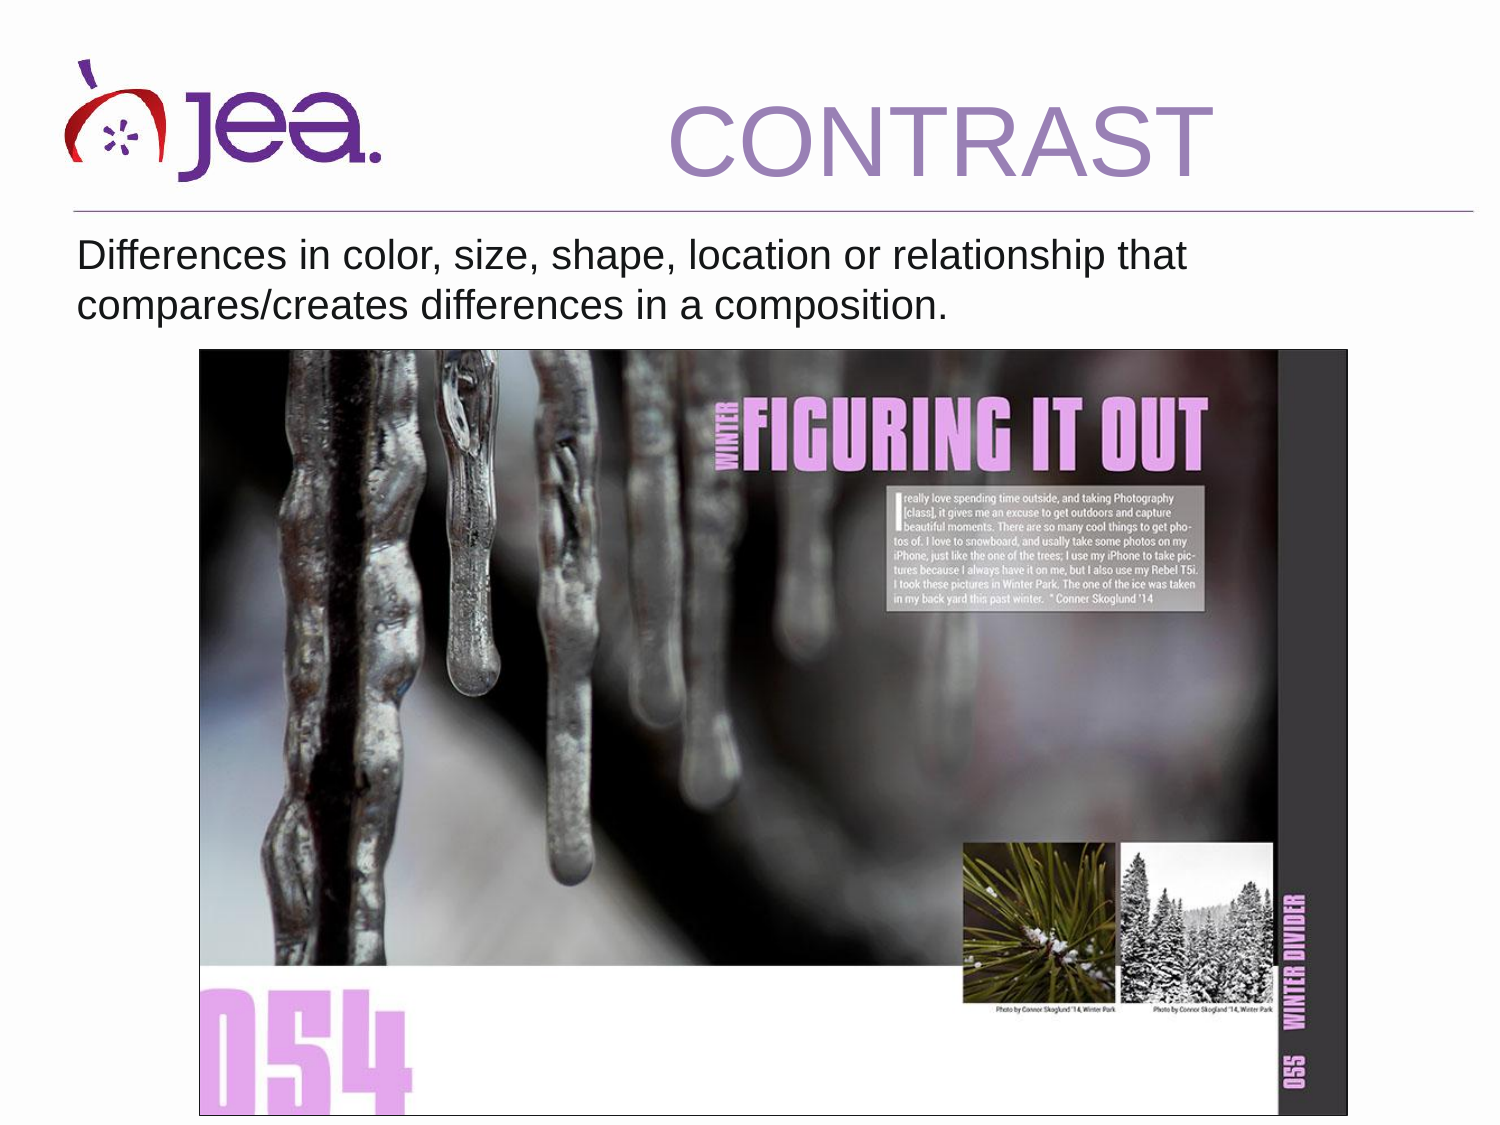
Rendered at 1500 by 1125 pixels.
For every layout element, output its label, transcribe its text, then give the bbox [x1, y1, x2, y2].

picture [0, 0, 1500, 1125]
list CONTRAST [416, 76, 1467, 213]
text_box Differences in color, size, shape, location or relationship that compares/creates differences in a composition. [76, 227, 1467, 329]
